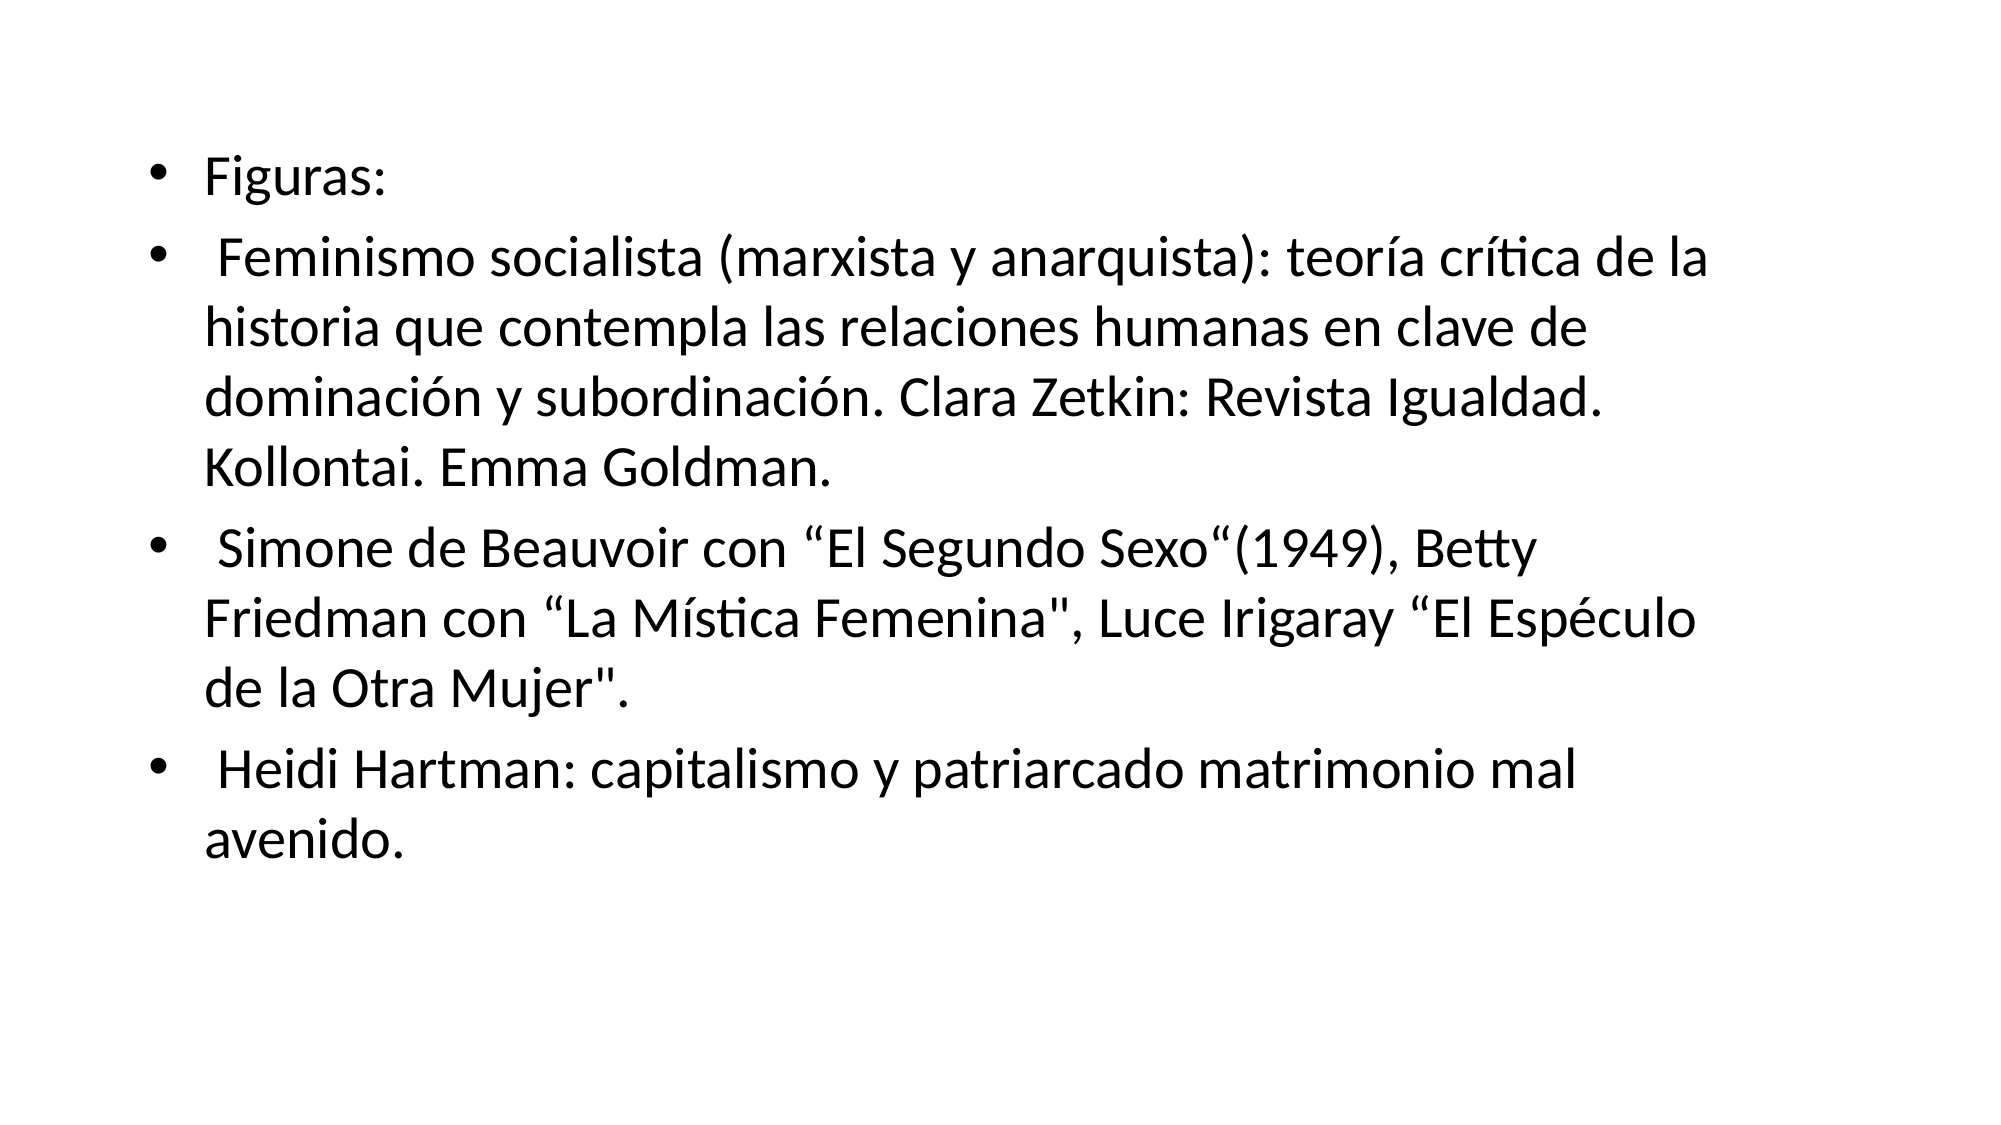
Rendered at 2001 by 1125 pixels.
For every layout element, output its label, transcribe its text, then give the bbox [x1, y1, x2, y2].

list Figuras: Feminismo socialista (marxista y anarquista): teoría crítica de la historia que contempla las relaciones humanas en clave de dominación y subordinación. Clara Zetkin: Revista Igualdad. Kollontai. Emma Goldman. Simone de Beauvoir con “El Segundo Sexo“(1949), Betty Friedman con “La Mística Femenina", Luce Irigaray “El Espéculo de la Otra Mujer". Heidi Hartman: capitalismo y patriarcado matrimonio mal avenido. [133, 129, 1784, 1005]
